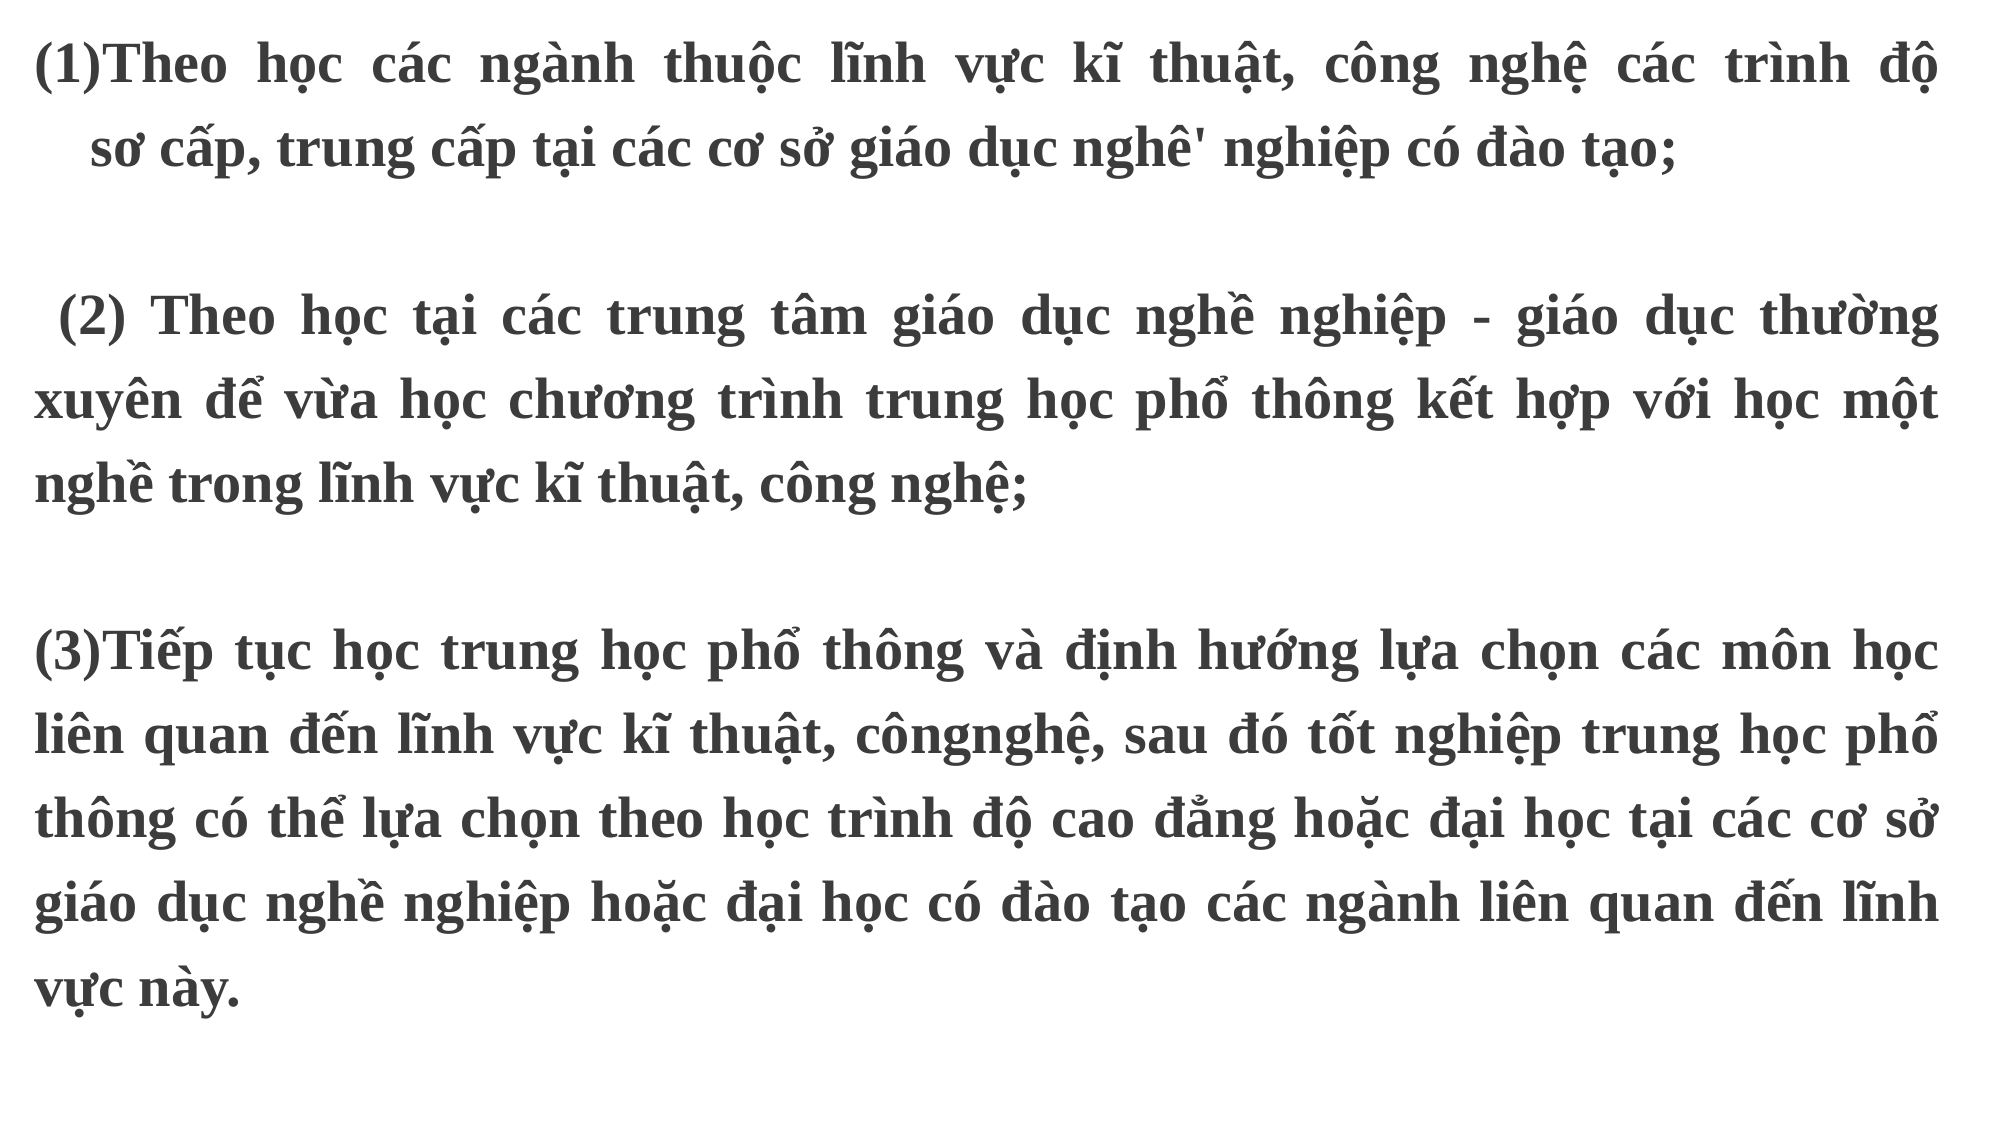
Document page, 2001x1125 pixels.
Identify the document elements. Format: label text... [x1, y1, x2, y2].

text_box Theo học các ngành thuộc lĩnh vực kĩ thuật, công nghệ các trình độ sơ cấp, trung cấp tại các cơ sở giáo dục nghê' nghiệp có đào tạo; (2) Theo học tại các trung tâm giáo dục nghề nghiệp - giáo dục thường xuyên để vừa học chương trình trung học phổ thông kết hợp với học một nghề trong lĩnh vực kĩ thuật, công nghệ; (3)Tiếp tục học trung học phổ thông và định hướng lựa chọn các môn học liên quan đến lĩnh vực kĩ thuật, côngnghệ, sau đó tốt nghiệp trung học phổ thông có thể lựa chọn theo học trình độ cao đẳng hoặc đại học tại các cơ sở giáo dục nghề nghiệp hoặc đại học có đào tạo các ngành liên quan đến lĩnh vực này. [19, 2, 1957, 1025]
